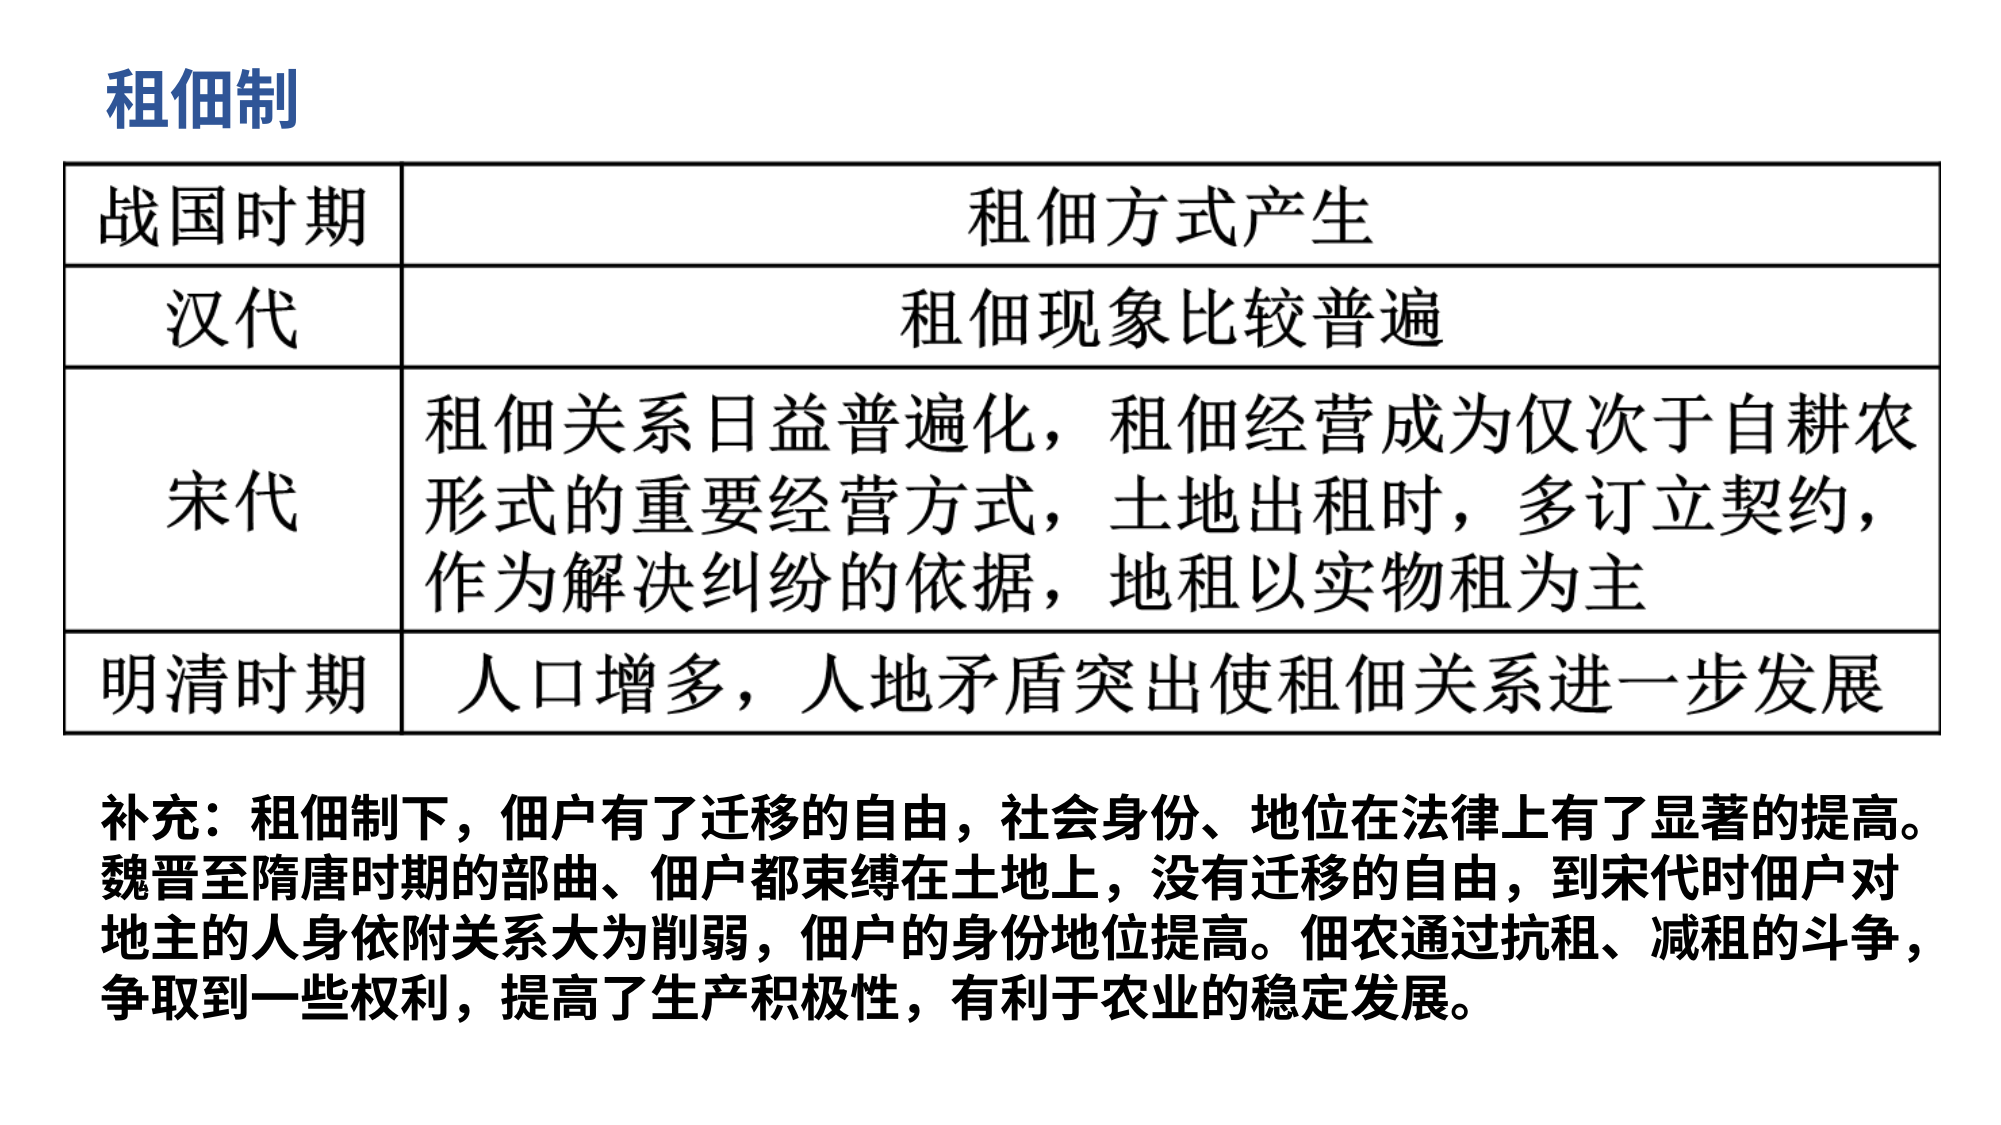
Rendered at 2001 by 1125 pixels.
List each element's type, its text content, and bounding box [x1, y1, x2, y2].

list 租佃制 [84, 0, 1580, 149]
text_box 补充：租佃制下，佃户有了迁移的自由，社会身份、地位在法律上有了显著的提高。魏晋至隋唐时期的部曲、佃户都束缚在土地上，没有迁移的自由，到宋代时佃户对地主的人身依附关系大为削弱，佃户的身份地位提高。佃农通过抗租、减租的斗争，争取到一些权利，提高了生产积极性，有利于农业的稳定发展。 [85, 778, 1919, 1034]
picture [63, 149, 1941, 760]
